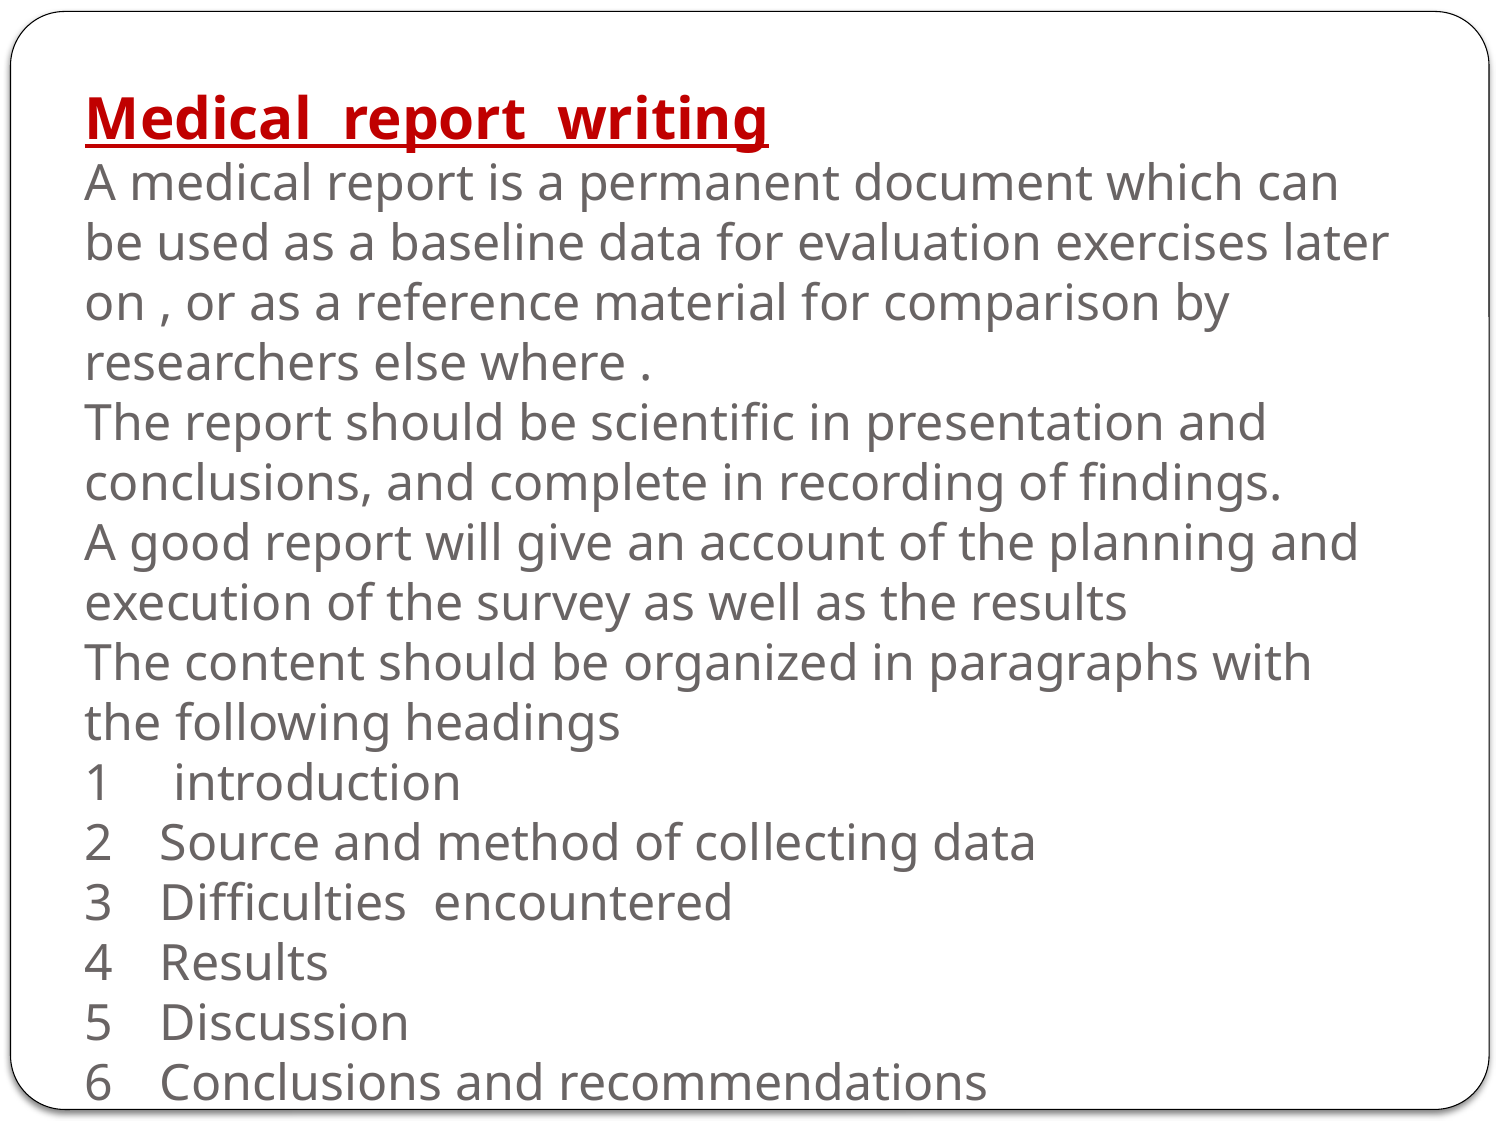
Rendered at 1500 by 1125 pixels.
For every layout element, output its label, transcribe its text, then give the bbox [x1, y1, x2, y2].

text_box Medical report writing A medical report is a permanent document which can be used as a baseline data for evaluation exercises later on , or as a reference material for comparison by researchers else where . The report should be scientific in presentation and conclusions, and complete in recording of findings. A good report will give an account of the planning and execution of the survey as well as the results The content should be organized in paragraphs with the following headings introduction Source and method of collecting data Difficulties encountered Results Discussion Conclusions and recommendations [70, 23, 1418, 1119]
